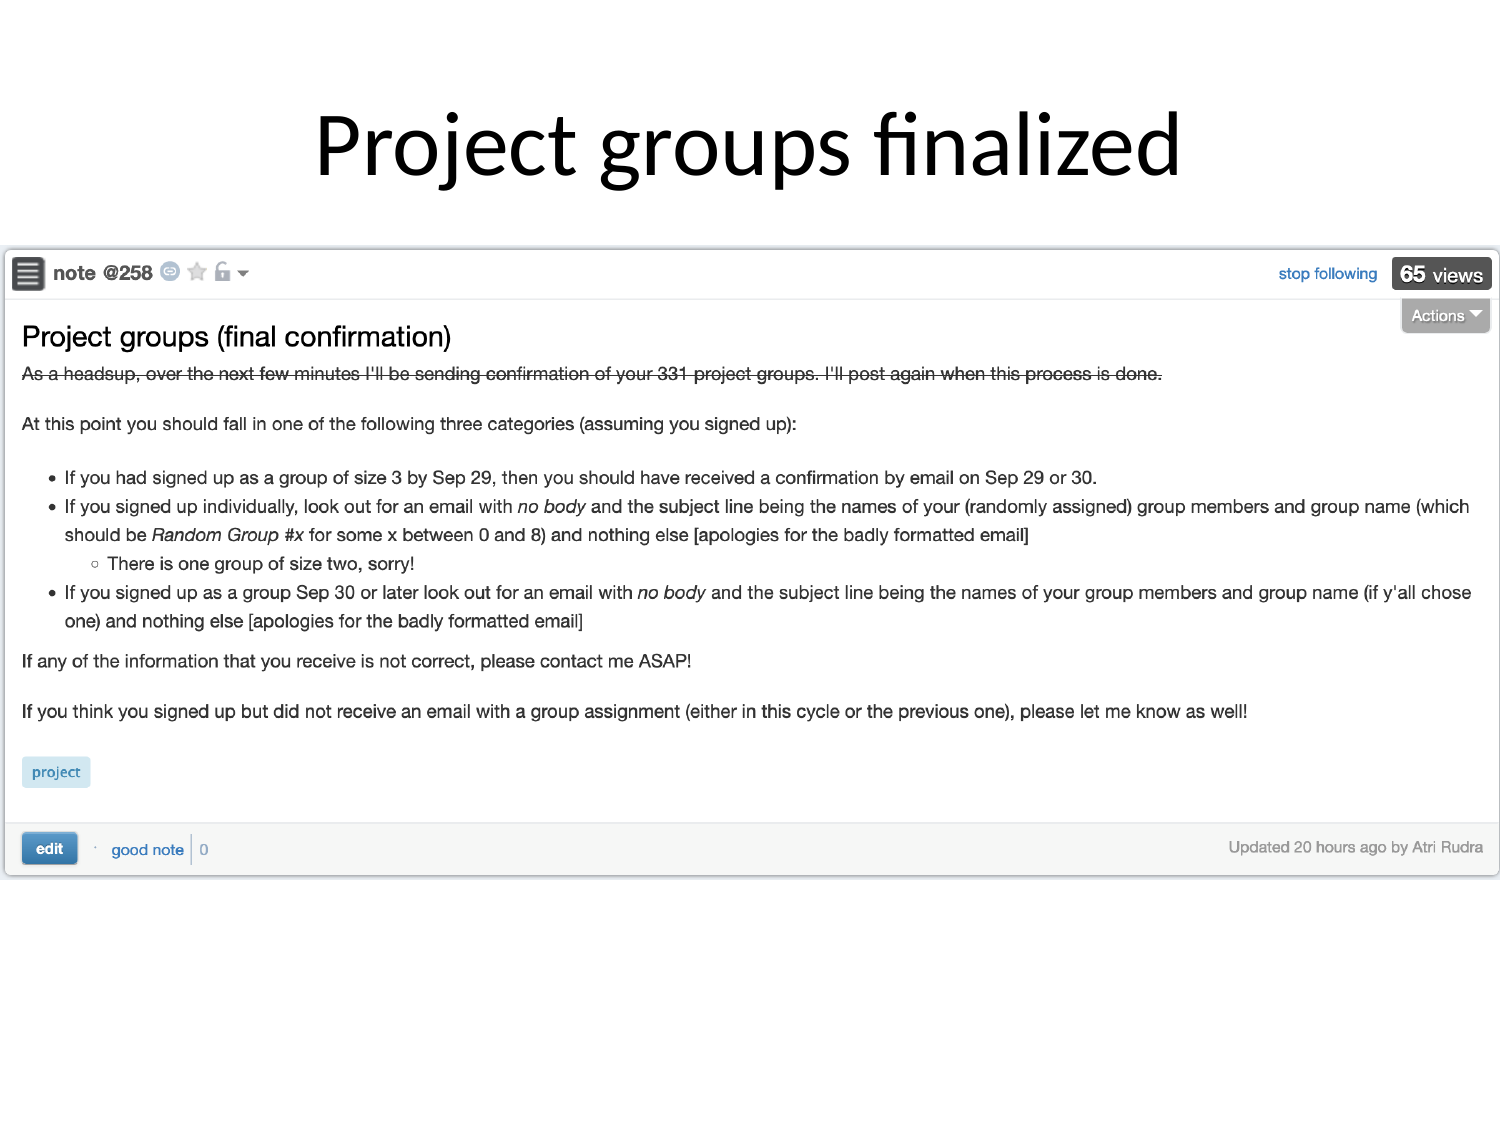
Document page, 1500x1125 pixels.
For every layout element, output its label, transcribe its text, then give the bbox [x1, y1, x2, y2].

title Project groups finalized [75, 45, 1425, 233]
picture [0, 245, 1500, 880]
